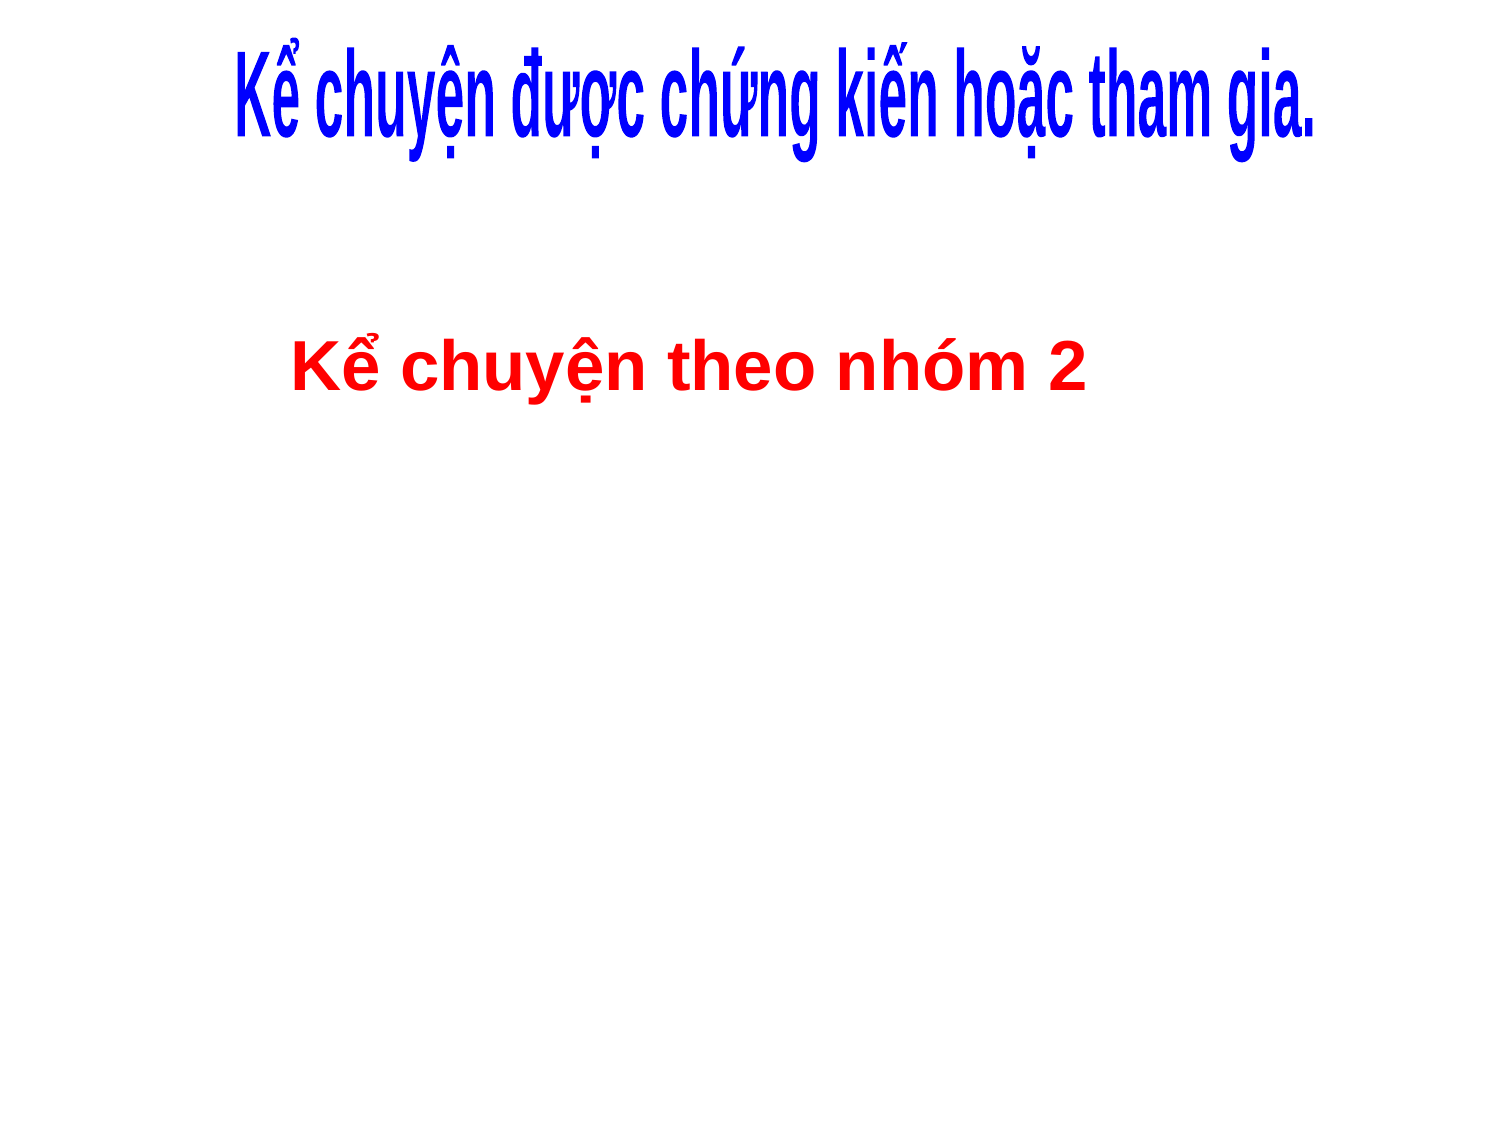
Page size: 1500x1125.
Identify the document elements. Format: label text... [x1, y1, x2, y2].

text_box Kể chuyện theo nhóm 2 [275, 312, 1104, 413]
